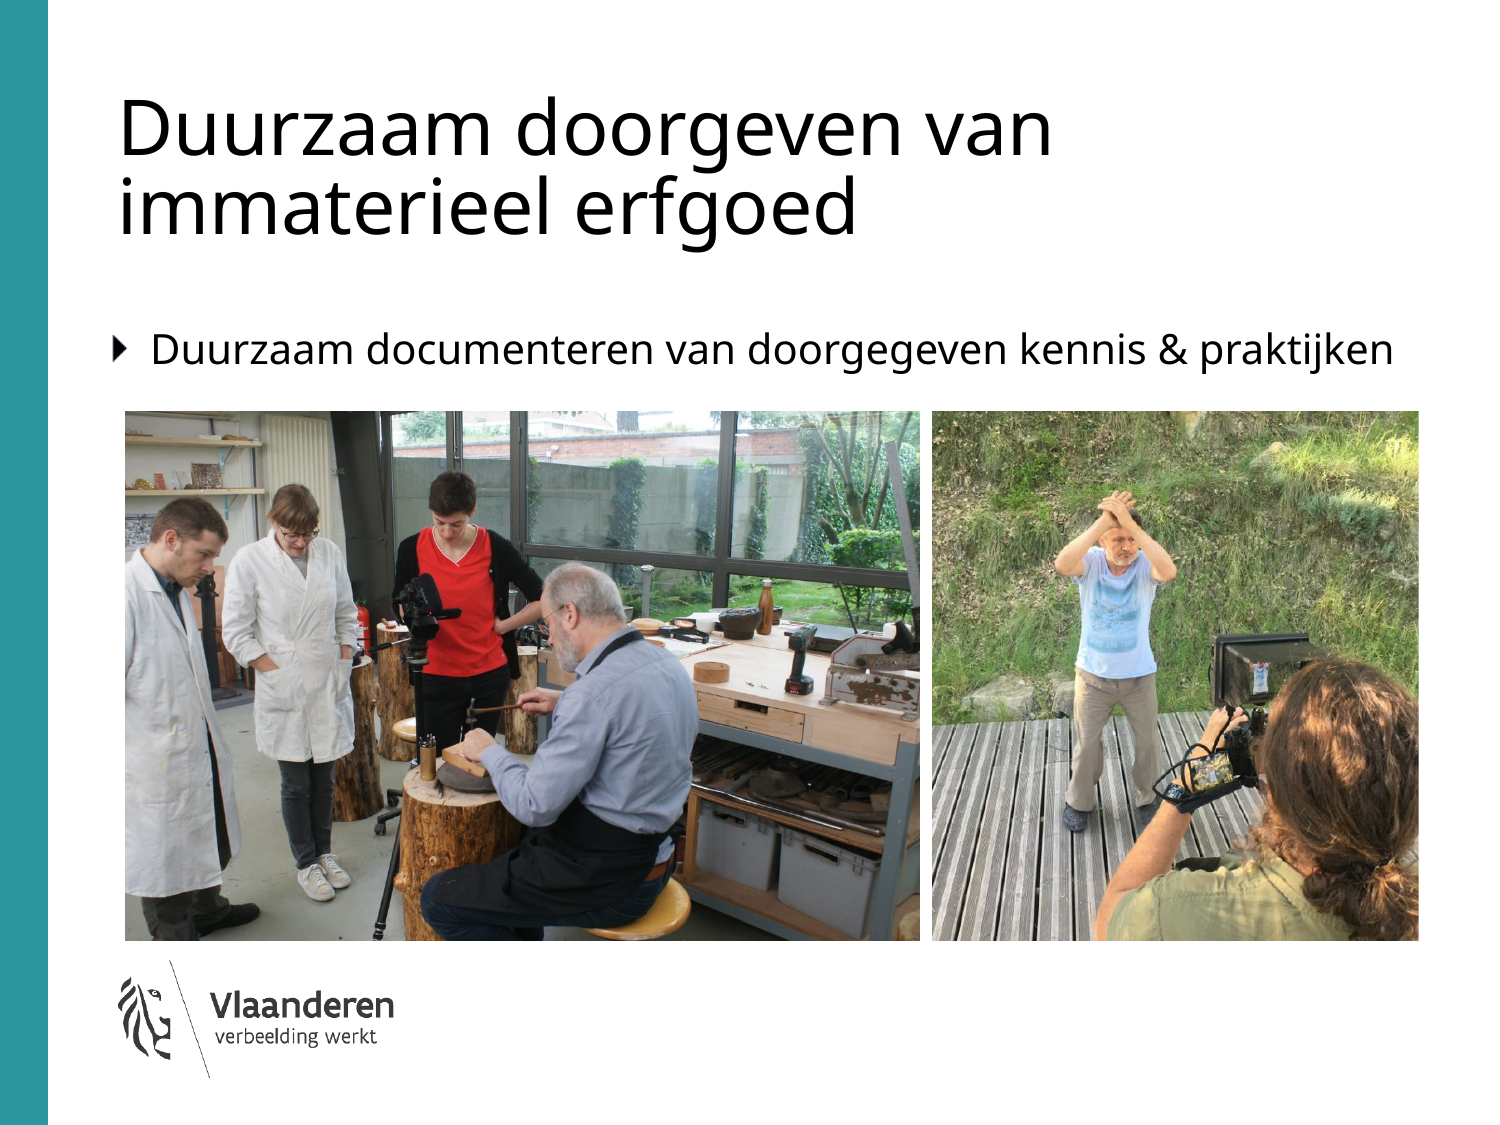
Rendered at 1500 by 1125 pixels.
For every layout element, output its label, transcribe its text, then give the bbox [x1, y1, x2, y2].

picture [931, 411, 1419, 941]
picture [118, 960, 395, 1078]
picture [112, 335, 151, 362]
list Duurzaam documenteren van doorgegeven kennis & praktijken [112, 267, 1483, 907]
title Duurzaam doorgeven van immaterieel erfgoed [117, 91, 1383, 257]
picture [125, 411, 920, 941]
